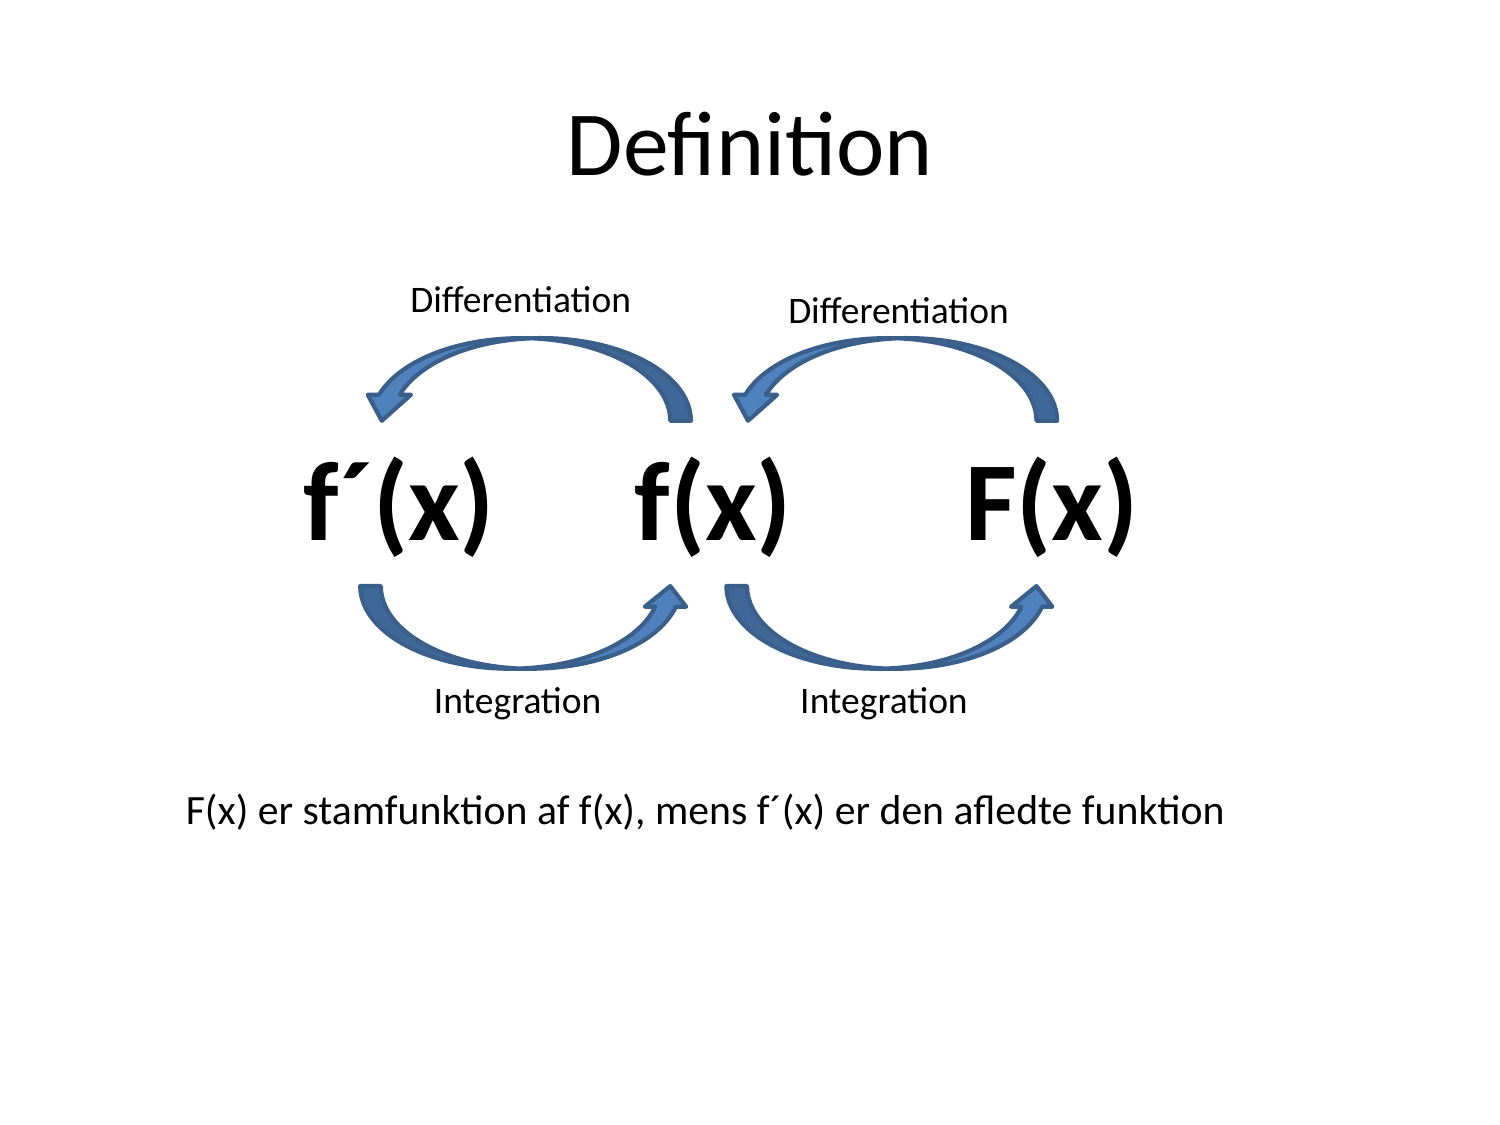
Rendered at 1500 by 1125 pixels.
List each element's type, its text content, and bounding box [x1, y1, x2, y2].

text_box Integration [419, 668, 632, 729]
title Definition [75, 45, 1425, 233]
text_box Differentiation [773, 278, 1034, 339]
text_box F(x) er stamfunktion af f(x), mens f´(x) er den afledte funktion [171, 775, 1341, 840]
text_box [732, 339, 1060, 423]
text_box Integration [785, 668, 998, 729]
text_box [724, 583, 1055, 668]
text_box f´(x) [289, 420, 550, 571]
text_box [358, 583, 689, 668]
text_box Differentiation [395, 267, 656, 327]
text_box f(x) [620, 420, 845, 571]
text_box F(x) [950, 420, 1199, 571]
text_box [365, 335, 694, 423]
